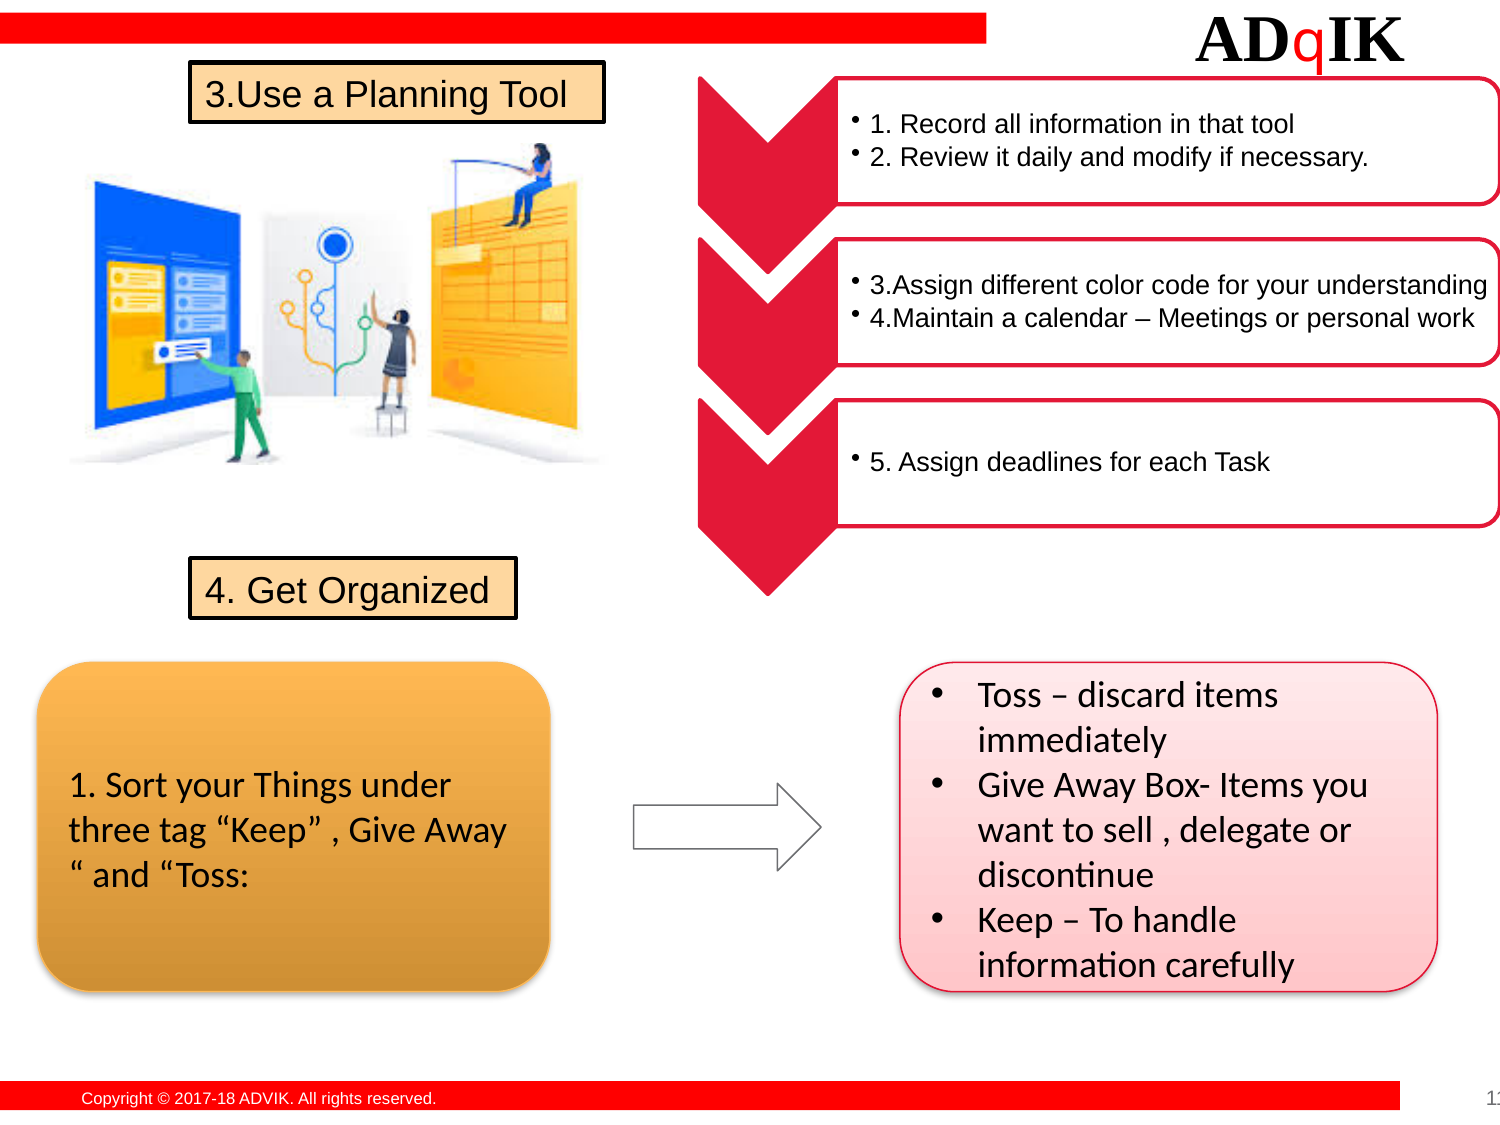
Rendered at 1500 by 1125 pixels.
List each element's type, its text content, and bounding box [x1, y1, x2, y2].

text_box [699, 77, 1500, 595]
text_box Toss – discard items immediately Give Away Box- Items you want to sell , delegate or discontinue Keep – To handle information carefully [899, 661, 1439, 993]
text_box 1. Sort your Things under three tag “Keep” , Give Away “ and “Toss: [36, 661, 551, 993]
text_box 3.Use a Planning Tool [188, 60, 606, 124]
text_box [632, 782, 822, 872]
picture [39, 143, 634, 465]
text_box 4. Get Organized [188, 556, 518, 620]
